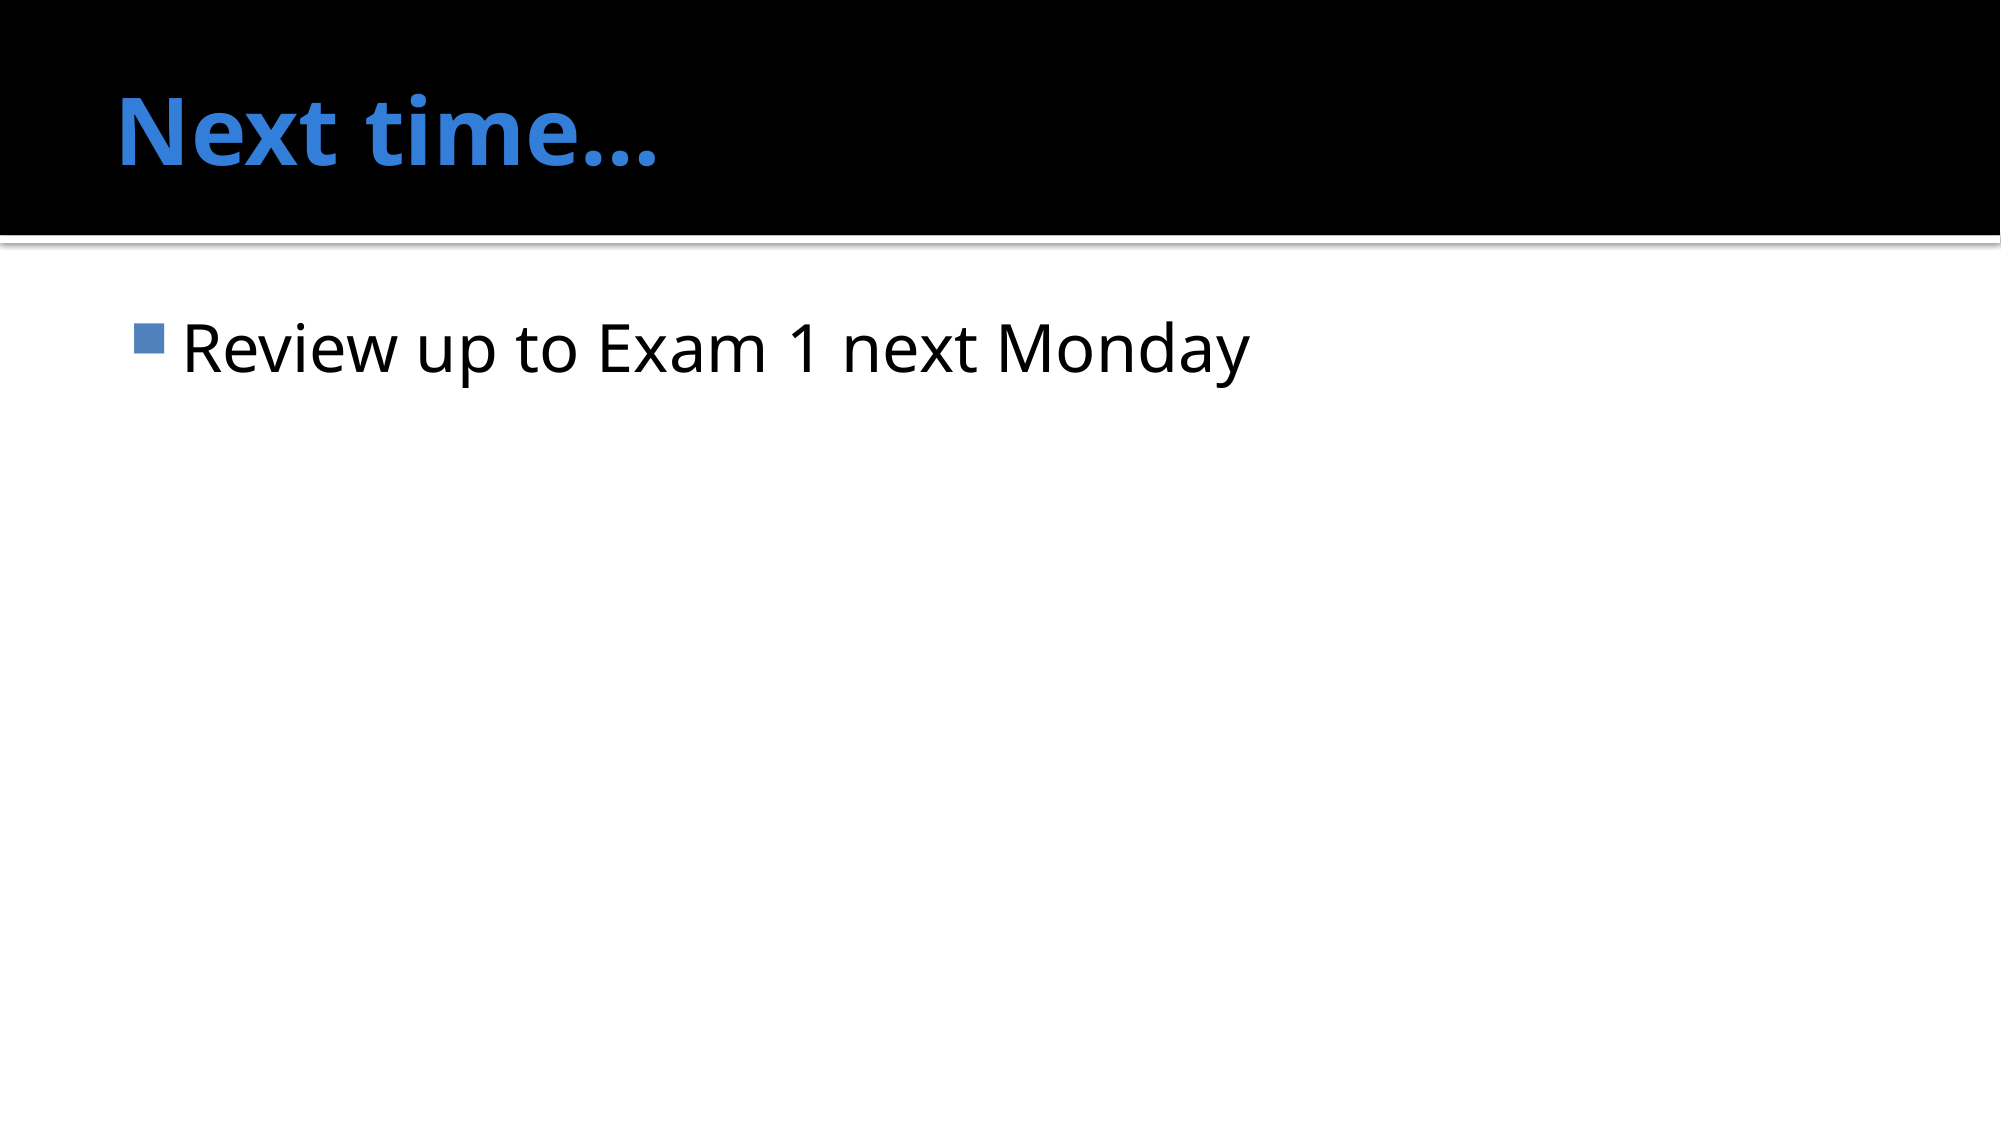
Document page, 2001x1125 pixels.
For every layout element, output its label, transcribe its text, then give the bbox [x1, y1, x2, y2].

list Review up to Exam 1 next Monday [99, 291, 1900, 1050]
title Next time… [99, 25, 1900, 231]
